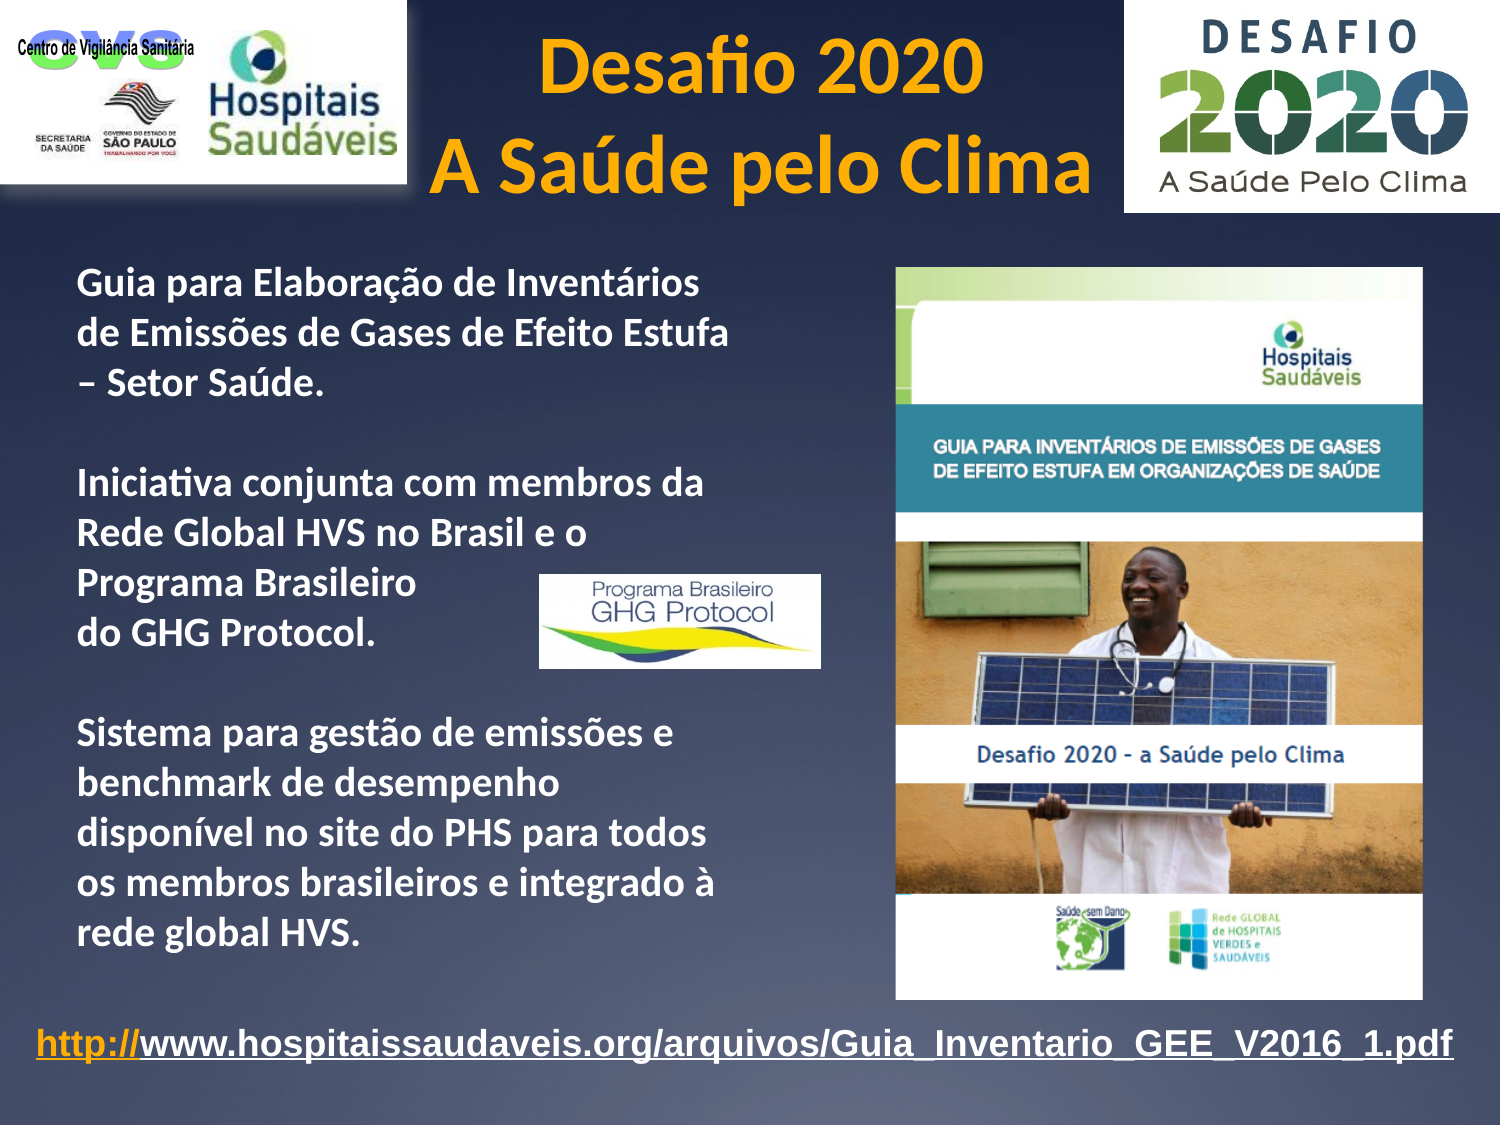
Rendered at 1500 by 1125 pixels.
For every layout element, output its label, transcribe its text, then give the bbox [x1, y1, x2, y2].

text_box Guia para Elaboração de Inventários de Emissões de Gases de Efeito Estufa – Setor Saúde. Iniciativa conjunta com membros da Rede Global HVS no Brasil e o Programa Brasileiro do GHG Protocol. Sistema para gestão de emissões e benchmark de desempenho disponível no site do PHS para todos os membros brasileiros e integrado à rede global HVS. [61, 247, 762, 1011]
picture [894, 266, 1425, 1001]
text_box Desafio 2020 A Saúde pelo Clima [348, 12, 1115, 209]
text_box http://www.hospitaissaudaveis.org/arquivos/Guia_Inventario_GEE_V2016_1.pdf [17, 1011, 1483, 1072]
picture [538, 573, 822, 670]
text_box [0, 0, 408, 186]
picture [1123, 0, 1500, 214]
